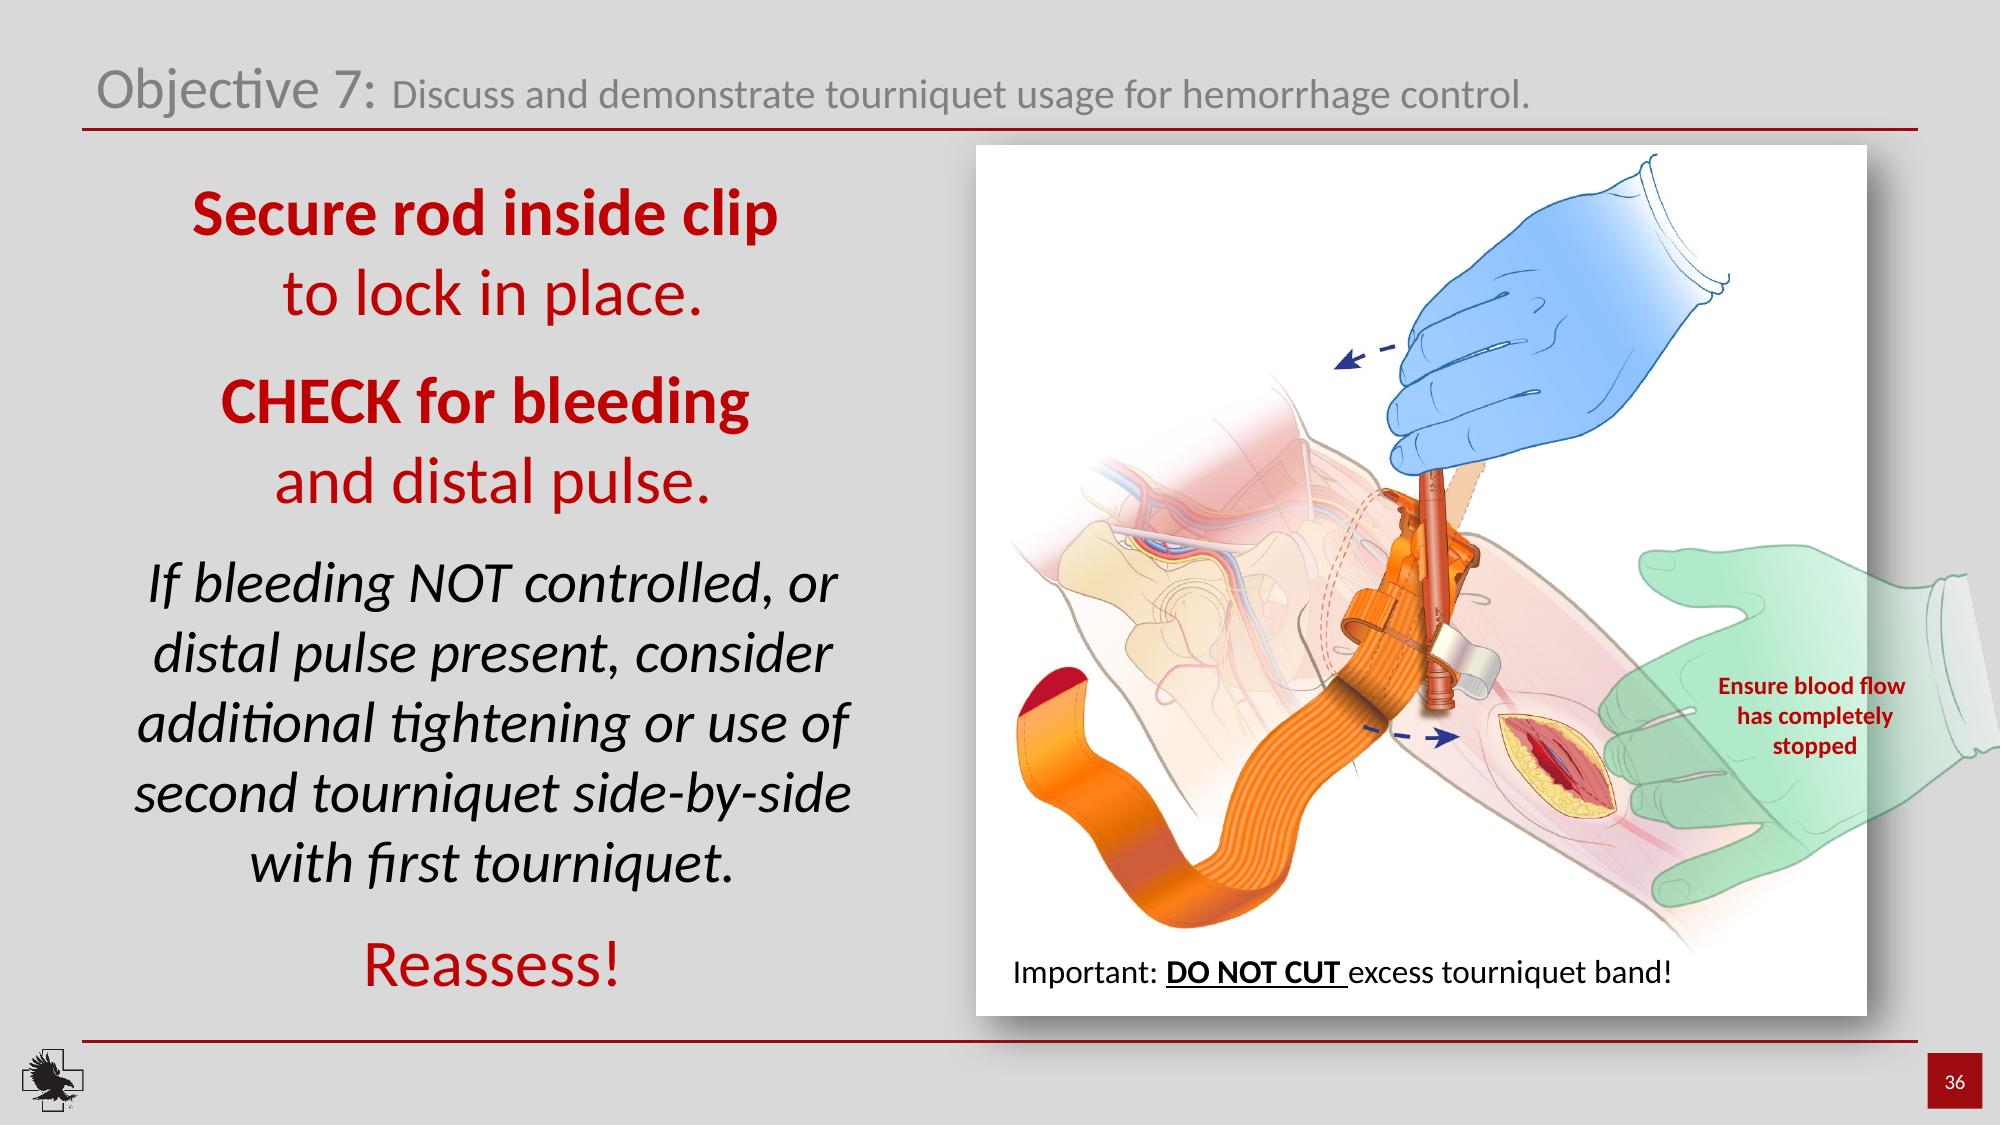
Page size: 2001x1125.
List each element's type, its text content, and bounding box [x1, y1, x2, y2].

slide_number 36 [1927, 1053, 1983, 1109]
text_box Secure rod inside clip to lock in place. CHECK for bleeding and distal pulse. If bleeding NOT controlled, or distal pulse present, consider additional tightening or use of second tourniquet side-by-side with first tourniquet. Reassess! [67, 161, 919, 1008]
picture [976, 145, 2000, 1016]
text_box Objective 7: Discuss and demonstrate tourniquet usage for hemorrhage control. [81, 42, 1816, 128]
picture [0, 1026, 105, 1125]
